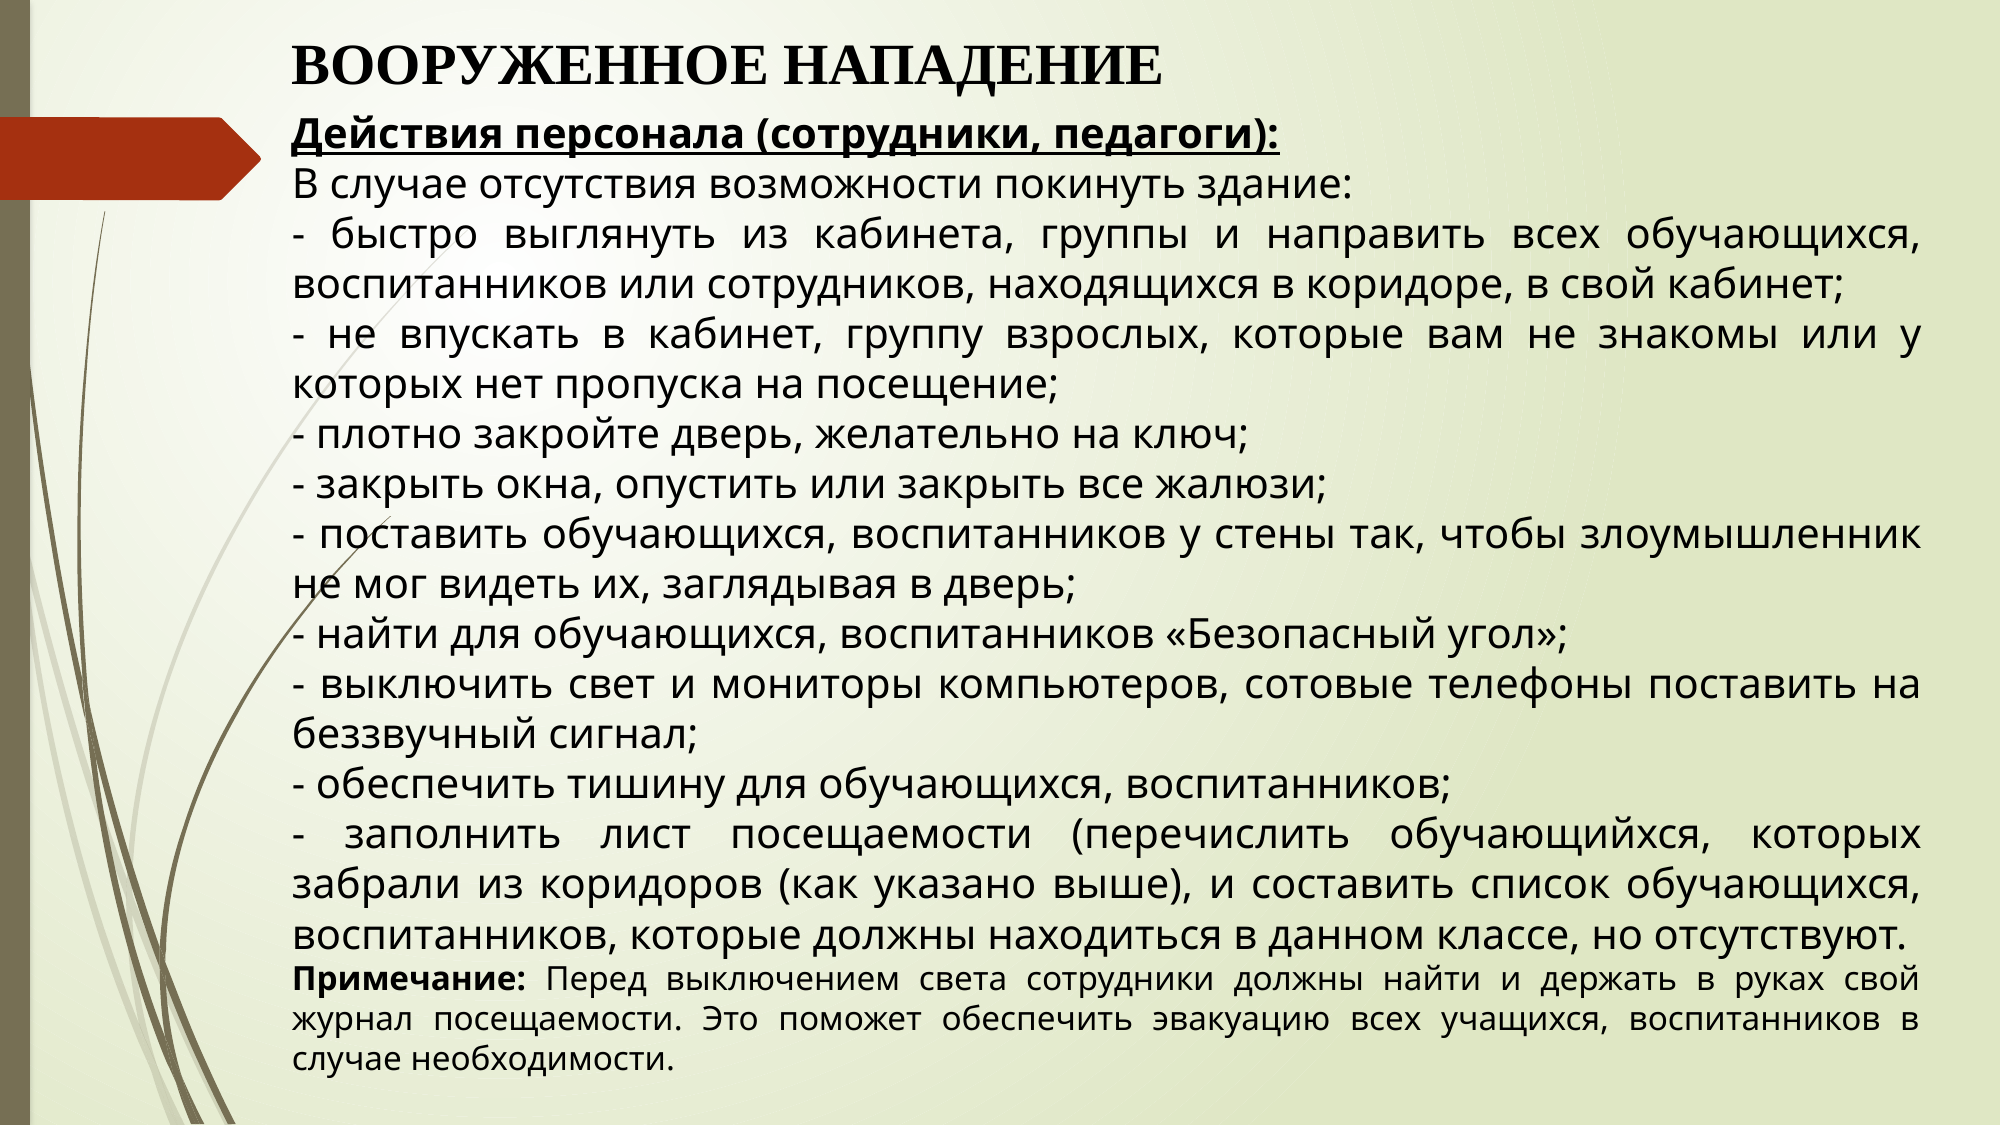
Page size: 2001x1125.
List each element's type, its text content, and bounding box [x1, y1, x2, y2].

text_box Действия персонала (сотрудники, педагоги): В случае отсутствия возможности покинуть здание: - быстро выглянуть из кабинета, группы и направить всех обучающихся, воспитанников или сотрудников, находящихся в коридоре, в свой кабинет; - не впускать в кабинет, группу взрослых, которые вам не знакомы или у которых нет пропуска на посещение; - плотно закройте дверь, желательно на ключ; - закрыть окна, опустить или закрыть все жалюзи; - поставить обучающихся, воспитанников у стены так, чтобы злоумышленник не мог видеть их, заглядывая в дверь; - найти для обучающихся, воспитанников «Безопасный угол»; - выключить свет и мониторы компьютеров, сотовые телефоны поставить на беззвучный сигнал; - обеспечить тишину для обучающихся, воспитанников; - заполнить лист посещаемости (перечислить обучающийхся, которых забрали из коридоров (как указано выше), и составить список обучающихся, воспитанников, которые должны находиться в данном классе, но отсутствуют. Примечание: Перед выключением света сотрудники должны найти и держать в руках свой журнал посещаемости. Это поможет обеспечить эвакуацию всех учащихся, воспитанников в случае необходимости. [277, 99, 1937, 1085]
text_box ВООРУЖЕННОЕ НАПАДЕНИЕ [277, 8, 1914, 104]
